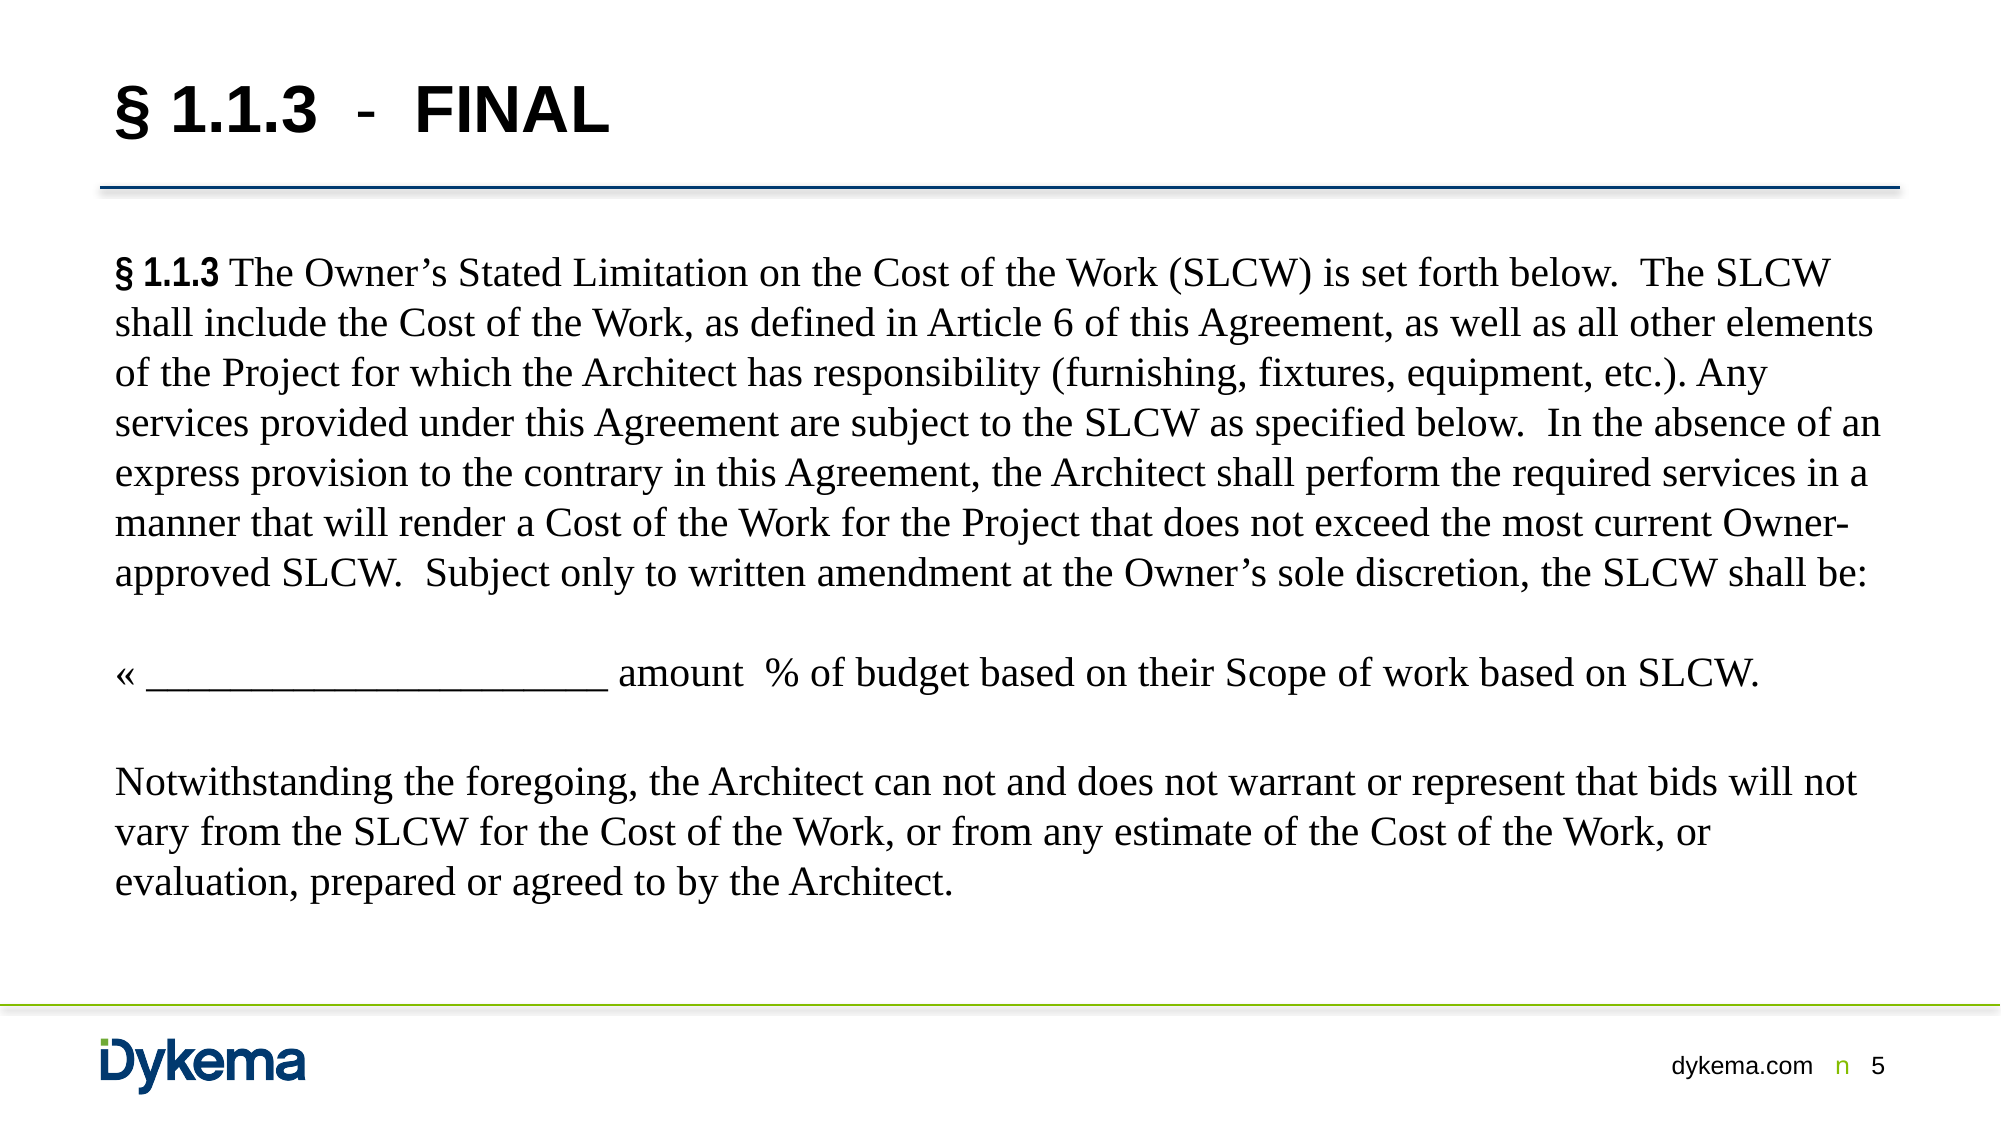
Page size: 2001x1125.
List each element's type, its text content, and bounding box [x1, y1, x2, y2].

title § 1.1.3 - FINAL [99, 58, 1900, 173]
list § 1.1.3 The Owner’s Stated Limitation on the Cost of the Work (SLCW) is set forth below. The SLCW shall include the Cost of the Work, as defined in Article 6 of this Agreement, as well as all other elements of the Project for which the Architect has responsibility (furnishing, fixtures, equipment, etc.). Any services provided under this Agreement are subject to the SLCW as specified below. In the absence of an express provision to the contrary in this Agreement, the Architect shall perform the required services in a manner that will render a Cost of the Work for the Project that does not exceed the most current Owner-approved SLCW. Subject only to written amendment at the Owner’s sole discretion, the SLCW shall be: « ______________________ amount % of budget based on their Scope of work based on SLCW. Notwithstanding the foregoing, the Architect can not and does not warrant or represent that bids will not vary from the SLCW for the Cost of the Work, or from any estimate of the Cost of the Work, or evaluation, prepared or agreed to by the Architect. [99, 237, 1901, 926]
picture [99, 1037, 307, 1096]
